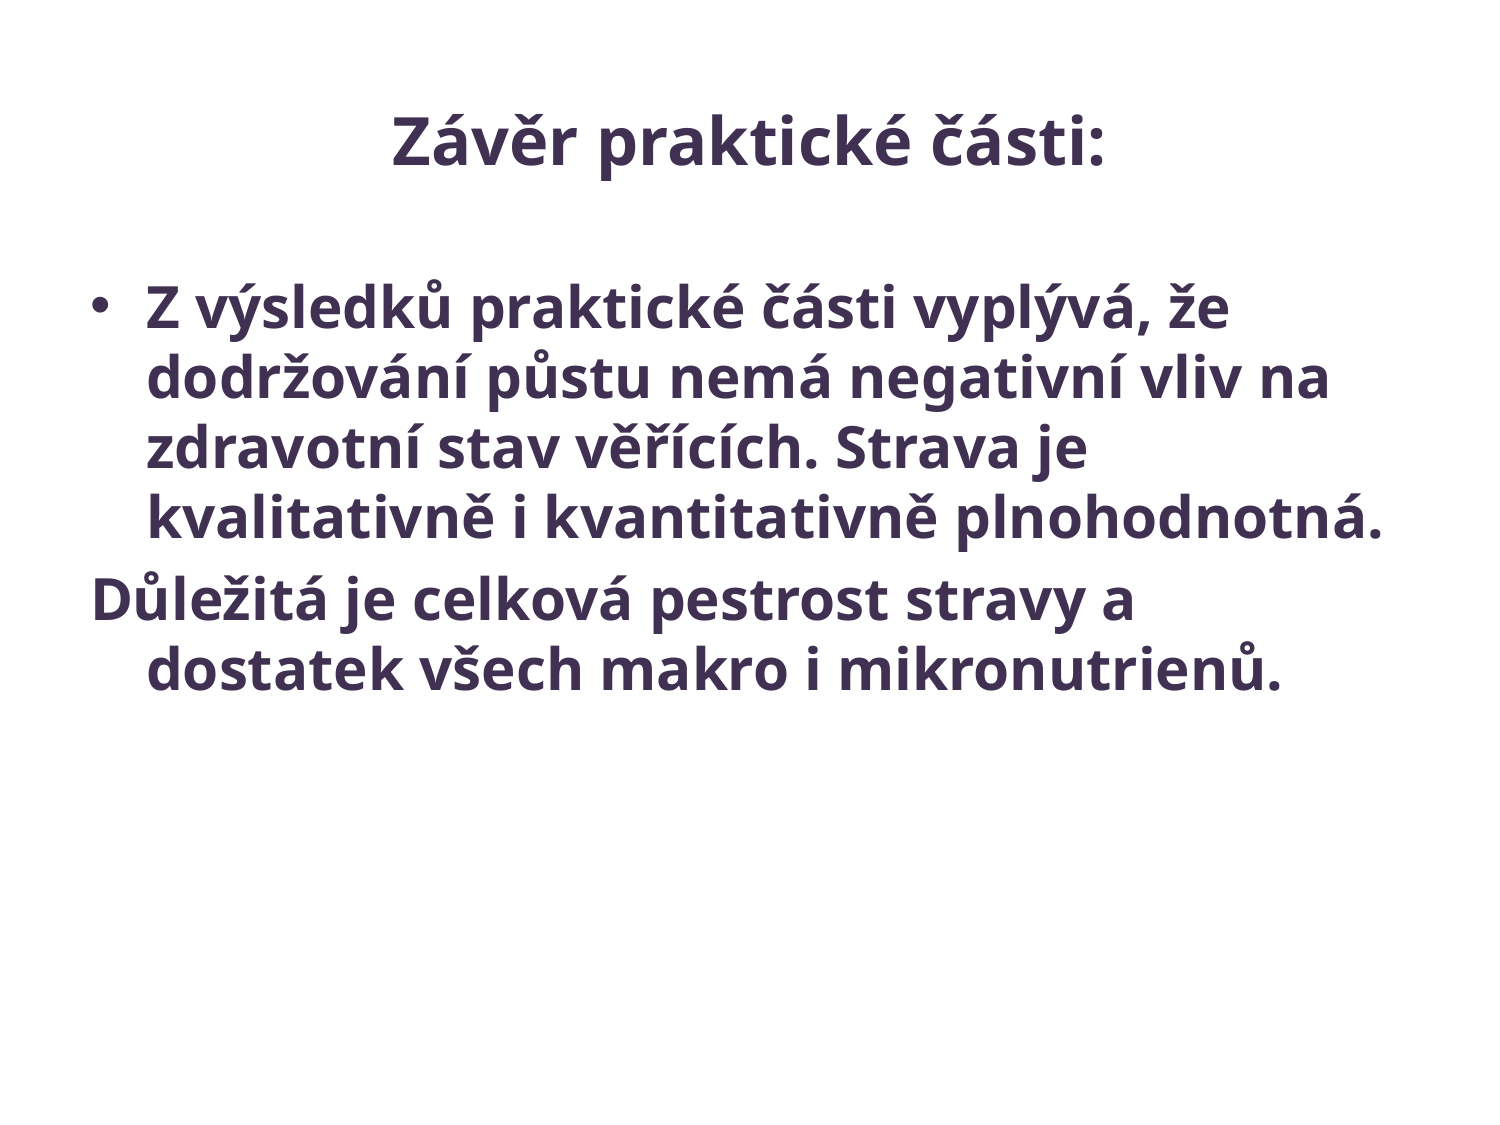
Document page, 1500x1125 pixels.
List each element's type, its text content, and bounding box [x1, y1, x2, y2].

list Z výsledků praktické části vyplývá, že dodržování půstu nemá negativní vliv na zdravotní stav věřících. Strava je kvalitativně i kvantitativně plnohodnotná. Důležitá je celková pestrost stravy a dostatek všech makro i mikronutrienů. [74, 262, 1426, 1006]
title Závěr praktické části: [74, 44, 1426, 233]
